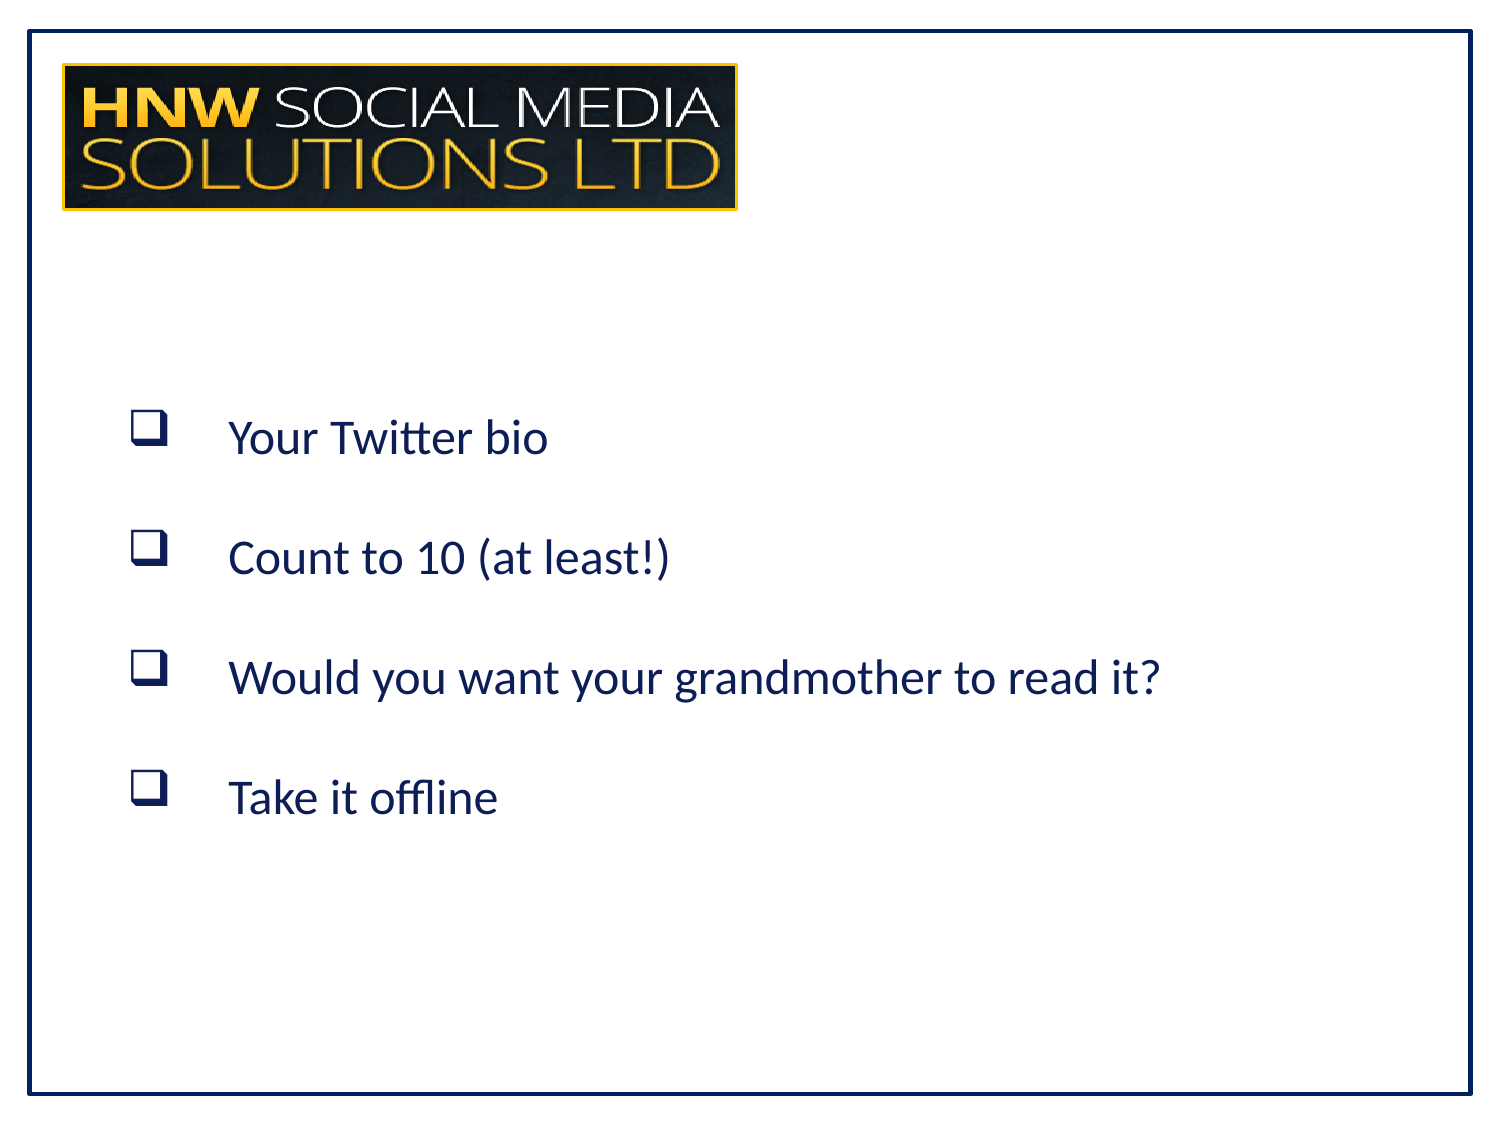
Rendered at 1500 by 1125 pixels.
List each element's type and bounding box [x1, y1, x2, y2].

picture [64, 66, 736, 209]
text_box [147, 444, 1365, 574]
text_box [27, 29, 1473, 1096]
